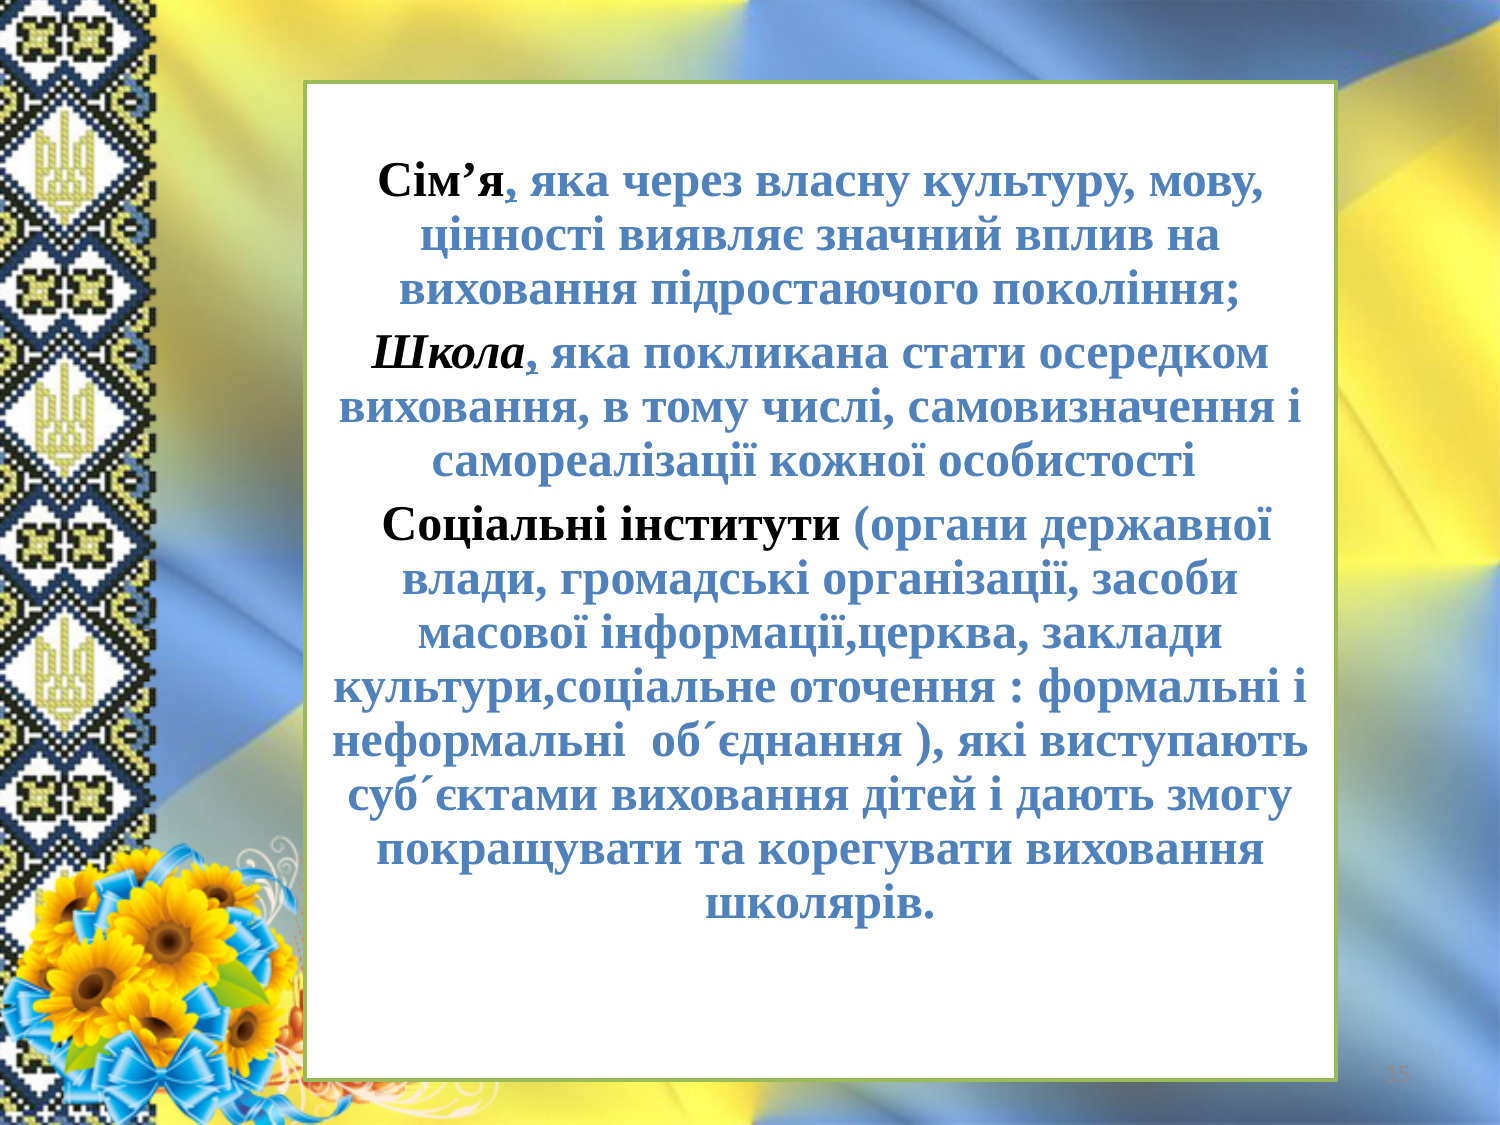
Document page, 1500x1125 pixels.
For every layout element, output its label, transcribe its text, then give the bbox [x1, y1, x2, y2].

subtitle Сім’я, яка через власну культуру, мову, цінності виявляє значний вплив на виховання підростаючого покоління; Школа, яка покликана стати осередком виховання, в тому числі, самовизначення і самореалізації кожної особистості Соціальні інститути (органи державної влади, громадські організації, засоби масової інформації,церква, заклади культури,соціальне оточення : формальні і неформальні об´єднання ), які виступають суб´єктами виховання дітей і дають змогу покращувати та корегувати виховання школярів. [303, 80, 1338, 1082]
picture [0, 0, 1500, 1125]
slide_number 15 [1074, 1042, 1425, 1103]
